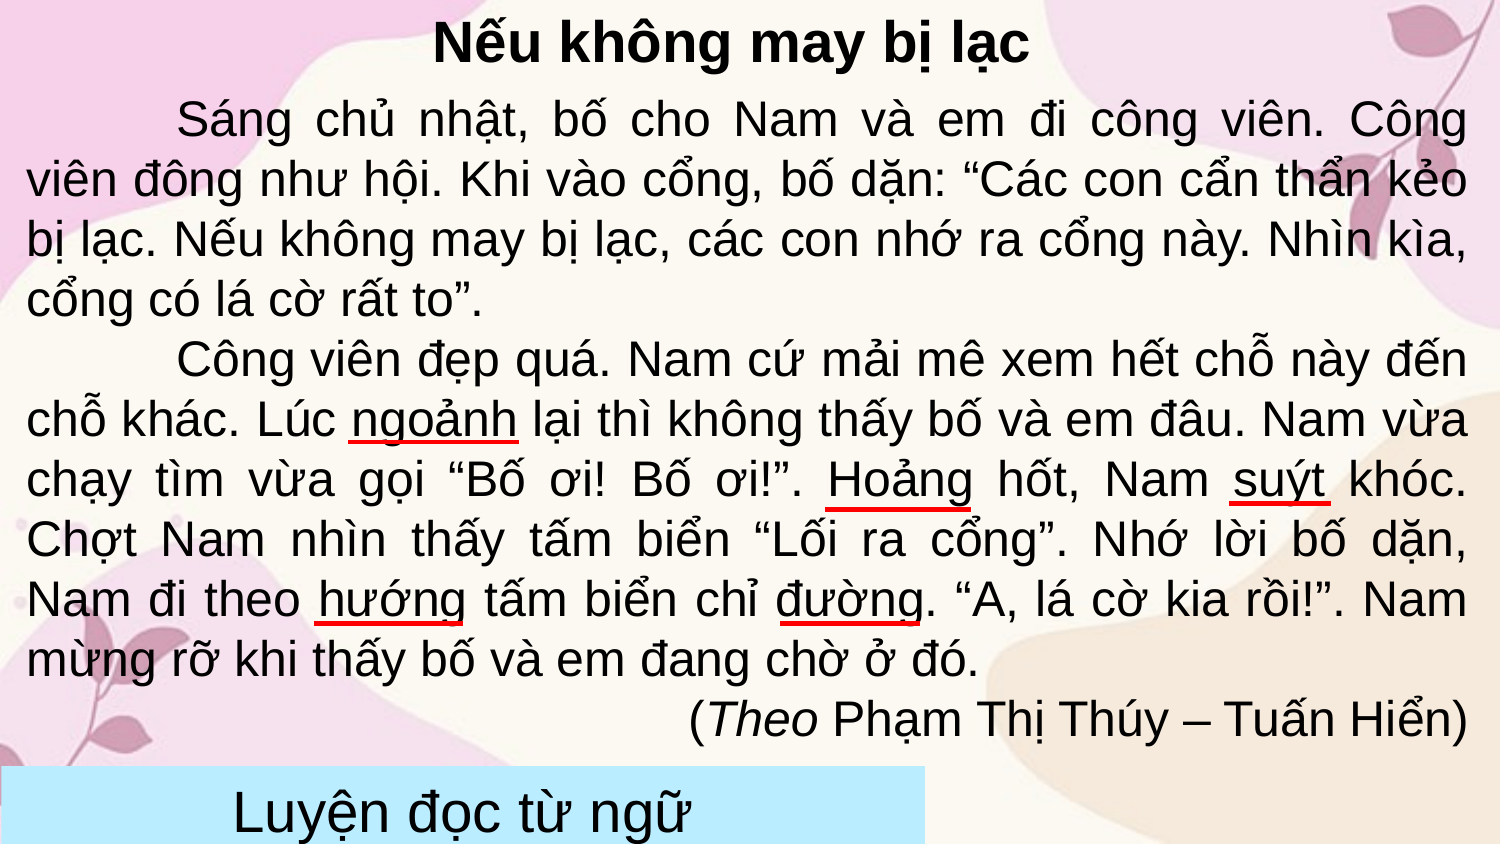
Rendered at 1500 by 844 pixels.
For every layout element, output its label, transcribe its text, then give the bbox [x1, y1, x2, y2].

text_box Nếu không may bị lạc [244, 0, 1220, 78]
text_box Sáng chủ nhật, bố cho Nam và em đi công viên. Công viên đông như hội. Khi vào cổng, bố dặn: “Các con cẩn thẩn kẻo bị lạc. Nếu không may bị lạc, các con nhớ ra cổng này. Nhìn kìa, cổng có lá cờ rất to”. Công viên đẹp quá. Nam cứ mải mê xem hết chỗ này đến chỗ khác. Lúc ngoảnh lại thì không thấy bố và em đâu. Nam vừa chạy tìm vừa gọi “Bố ơi! Bố ơi!”. Hoảng hốt, Nam suýt khóc. Chợt Nam nhìn thấy tấm biển “Lối ra cổng”. Nhớ lời bố dặn, Nam đi theo hướng tấm biển chỉ đường. “A, lá cờ kia rồi!”. Nam mừng rỡ khi thấy bố và em đang chờ ở đó. (Theo Phạm Thị Thúy – Tuấn Hiển) [11, 78, 1485, 754]
text_box Luyện đọc từ ngữ [1, 766, 925, 844]
picture [0, 0, 1500, 844]
